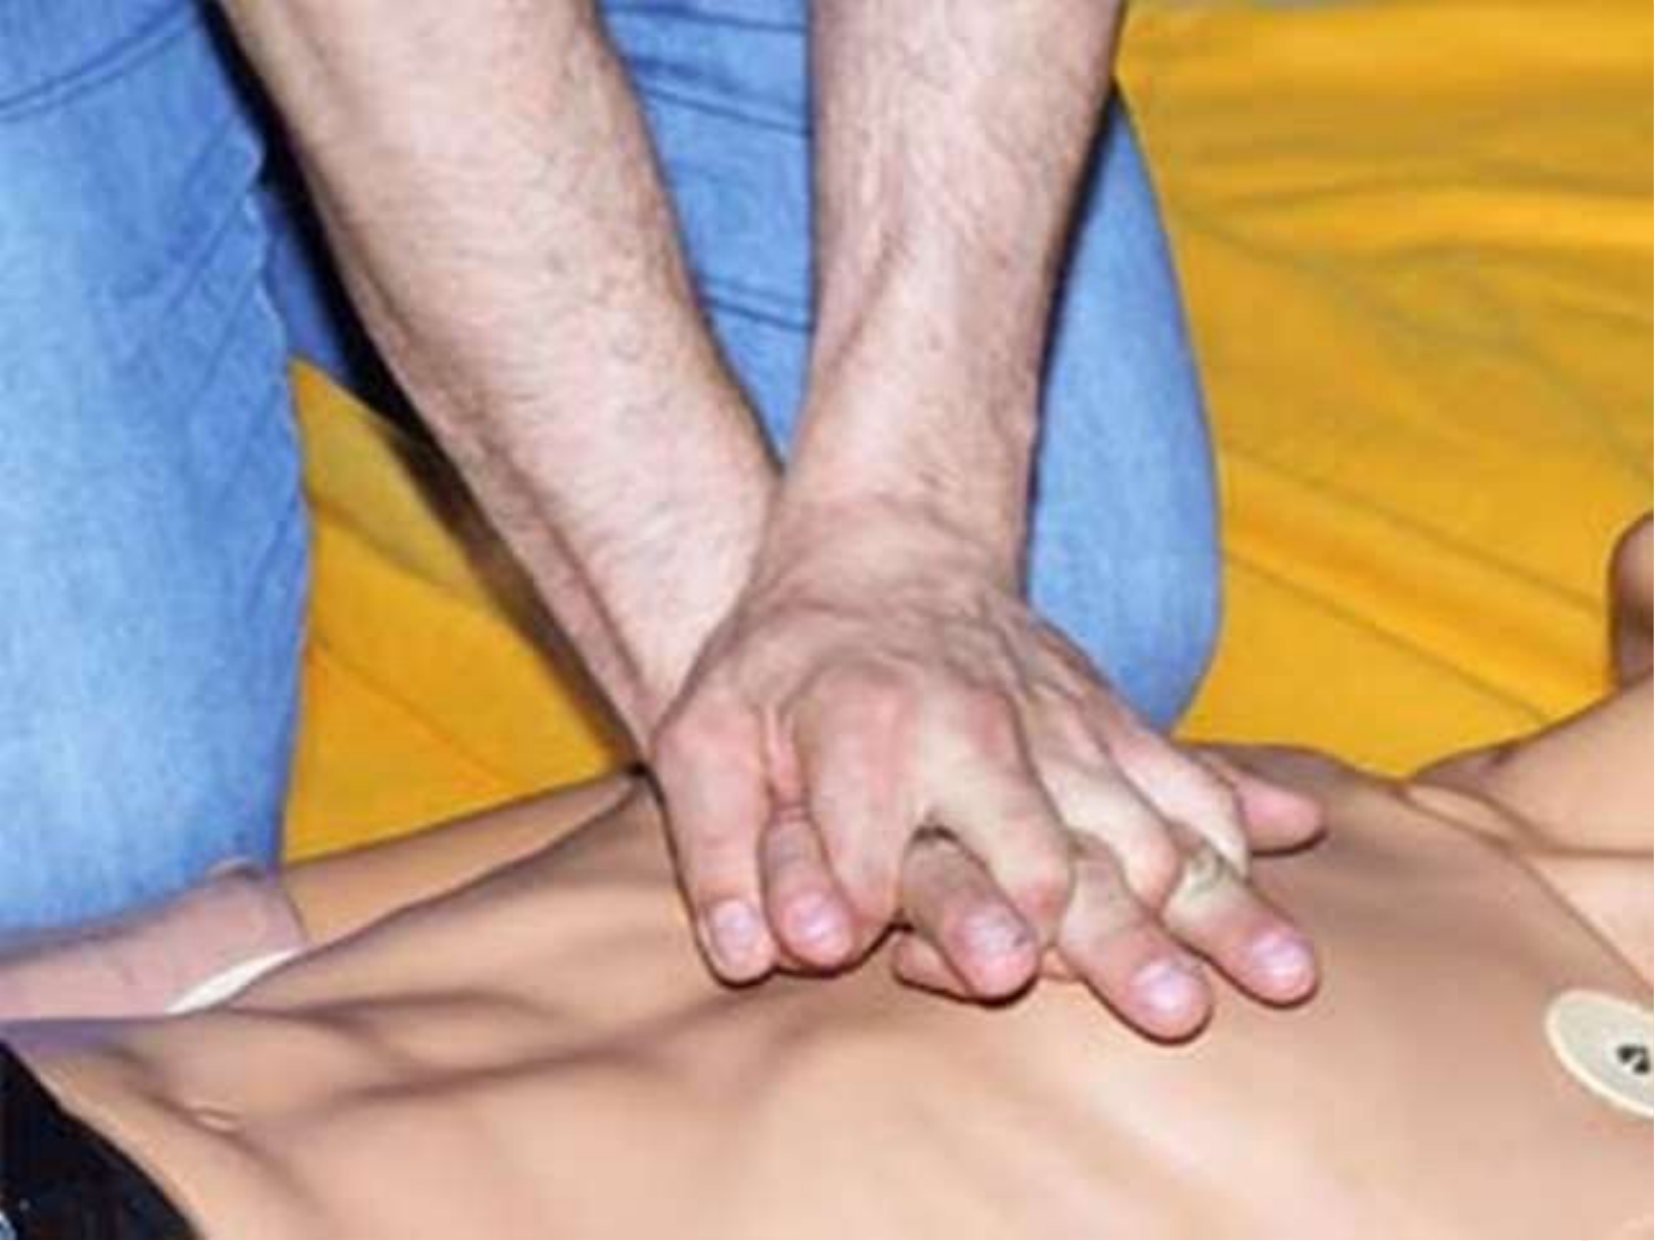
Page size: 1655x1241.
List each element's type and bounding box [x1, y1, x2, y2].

text_box [0, 0, 1654, 1240]
